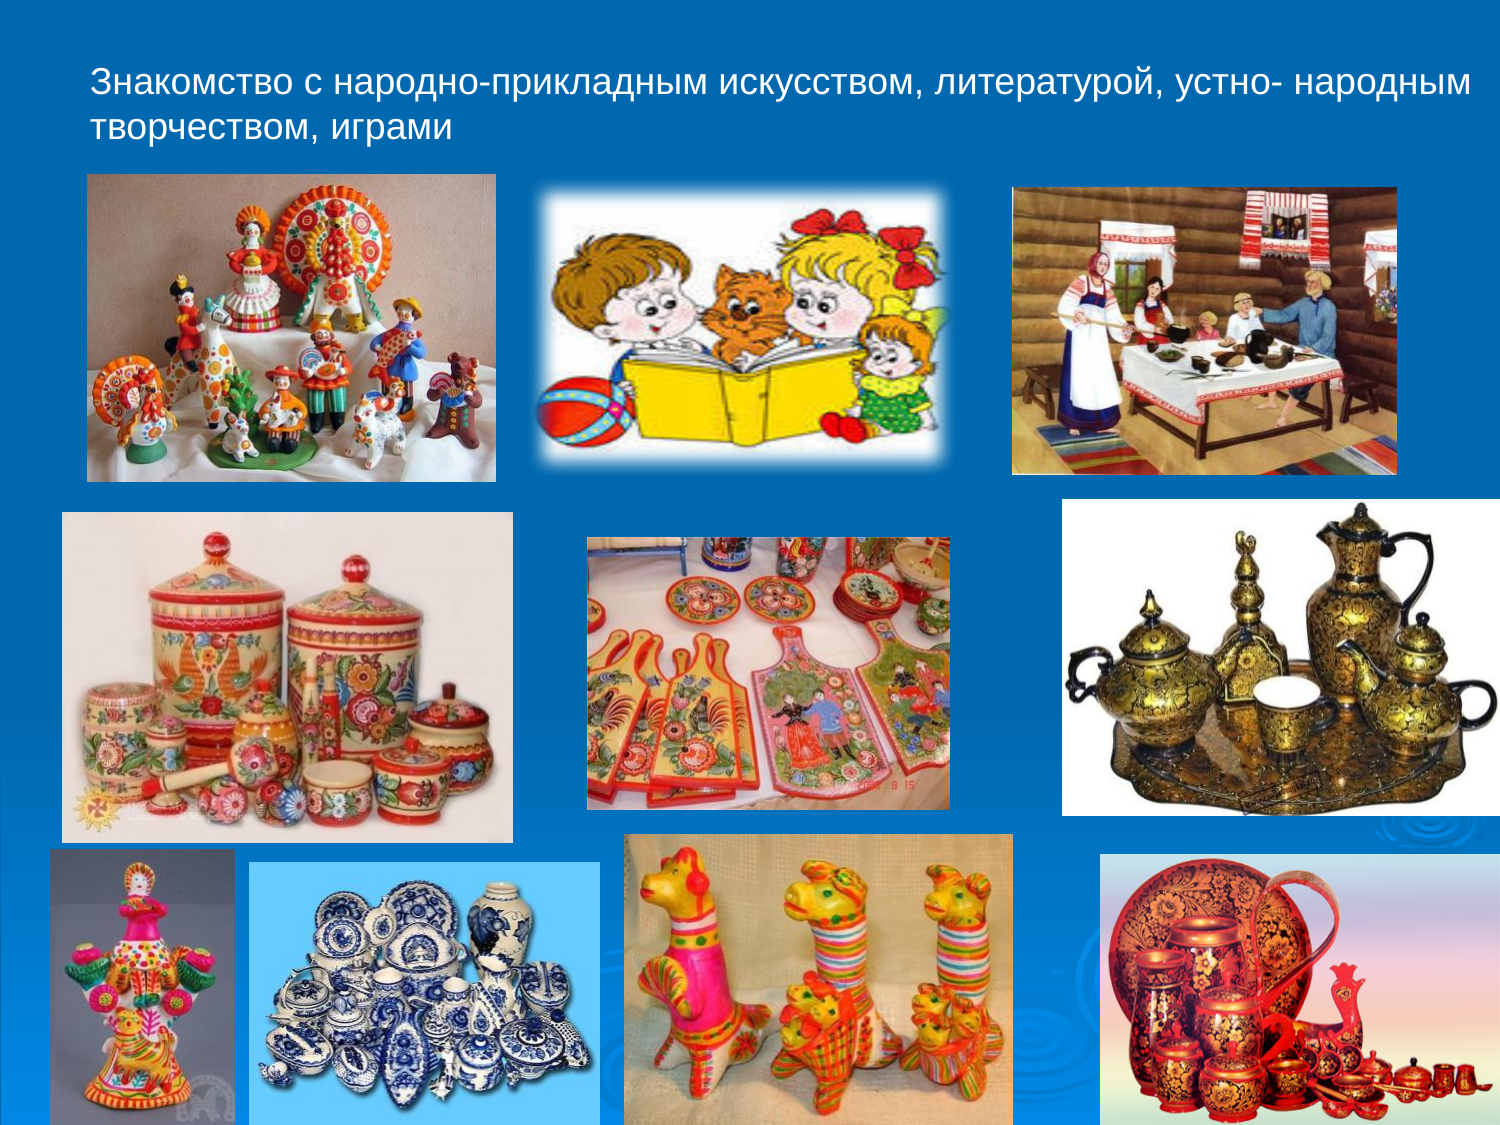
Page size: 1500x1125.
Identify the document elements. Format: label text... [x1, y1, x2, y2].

picture [587, 537, 951, 810]
picture [1012, 187, 1397, 476]
picture [249, 862, 601, 1125]
picture [1062, 499, 1500, 816]
picture [524, 174, 959, 480]
text_box Знакомство с народно-прикладным искусством, литературой, устно- народным творчеством, играми [74, 49, 1500, 155]
picture [62, 512, 513, 844]
picture [49, 849, 235, 1125]
picture [1099, 854, 1500, 1125]
picture [87, 174, 496, 482]
picture [624, 834, 1013, 1125]
